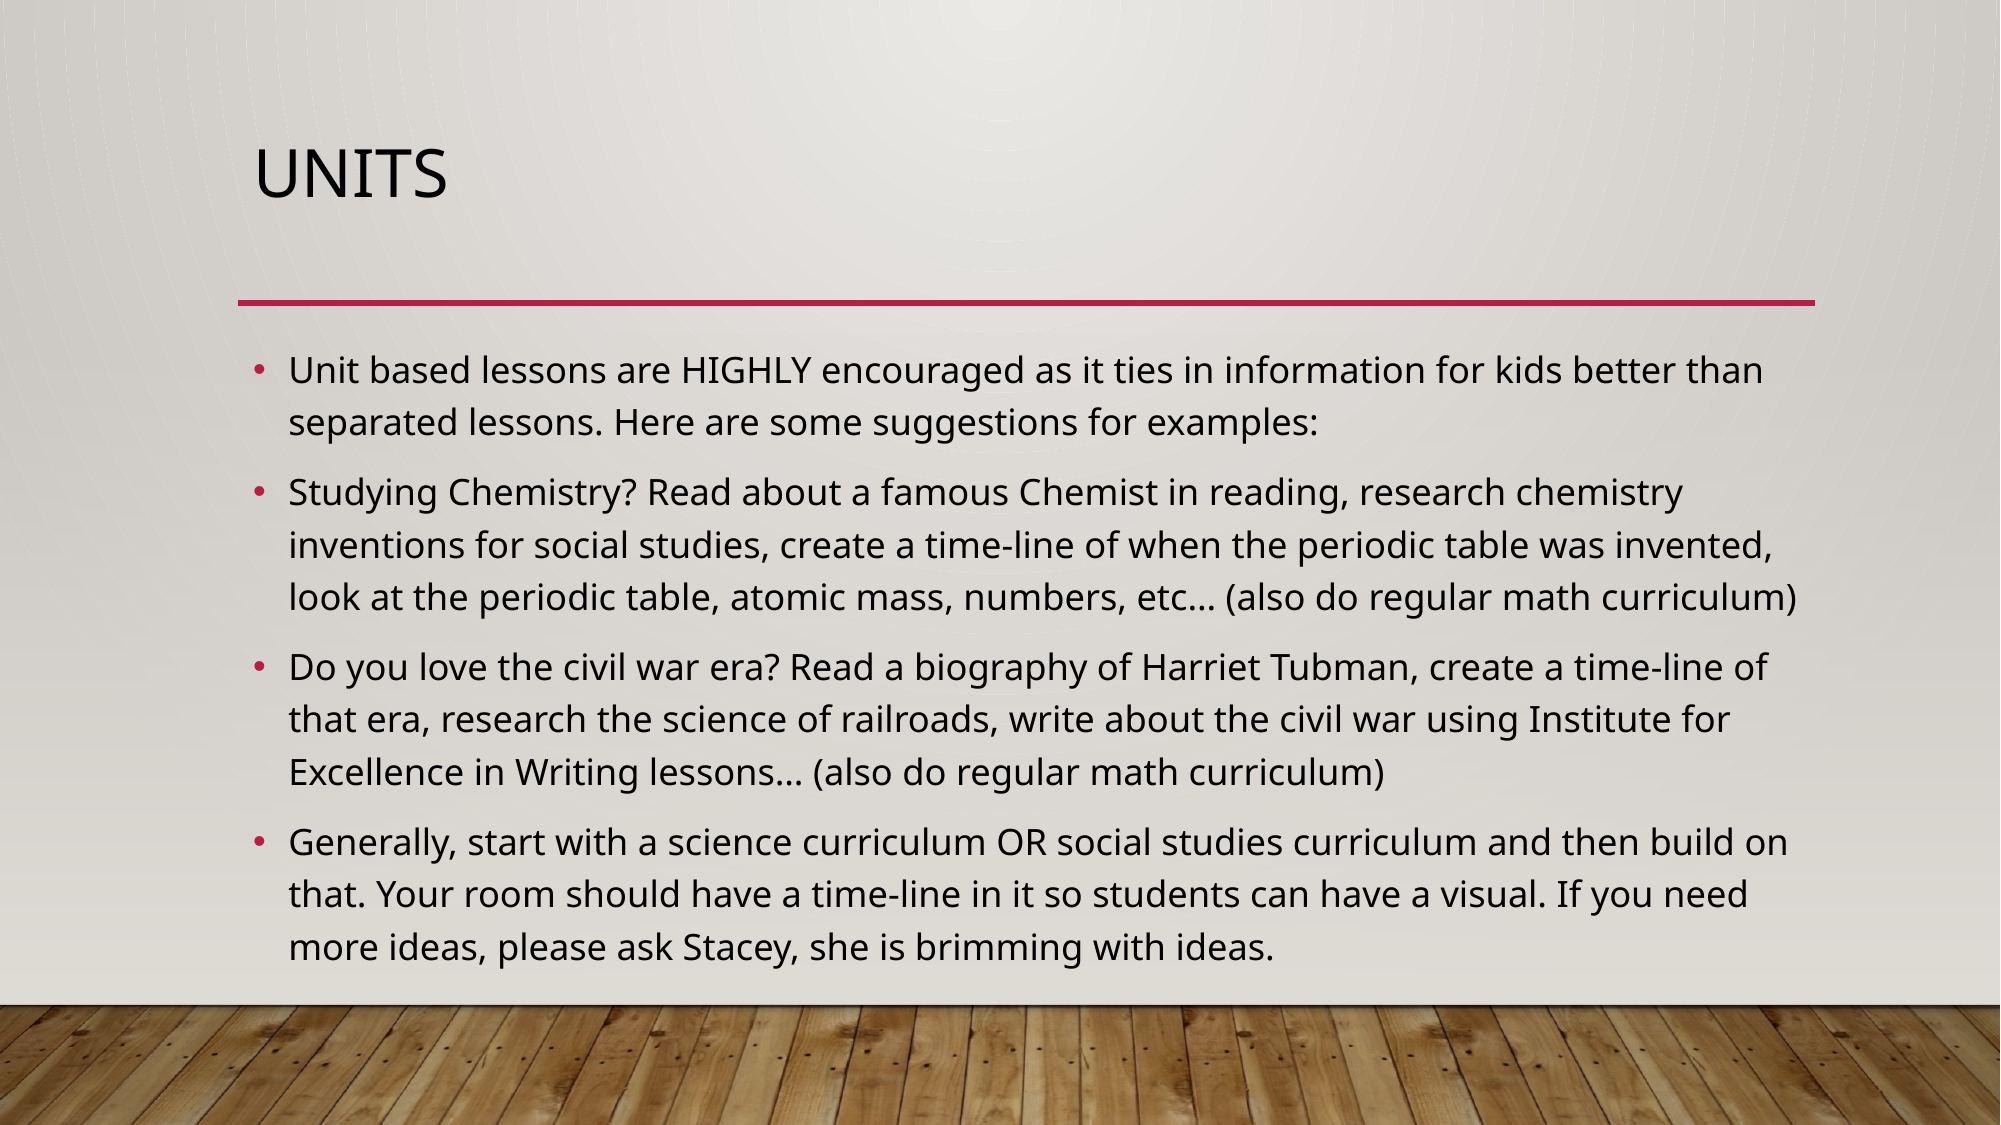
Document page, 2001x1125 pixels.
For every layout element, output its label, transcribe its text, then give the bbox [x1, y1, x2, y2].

list Unit based lessons are HIGHLY encouraged as it ties in information for kids better than separated lessons. Here are some suggestions for examples: Studying Chemistry? Read about a famous Chemist in reading, research chemistry inventions for social studies, create a time-line of when the periodic table was invented, look at the periodic table, atomic mass, numbers, etc… (also do regular math curriculum) Do you love the civil war era? Read a biography of Harriet Tubman, create a time-line of that era, research the science of railroads, write about the civil war using Institute for Excellence in Writing lessons… (also do regular math curriculum) Generally, start with a science curriculum OR social studies curriculum and then build on that. Your room should have a time-line in it so students can have a visual. If you need more ideas, please ask Stacey, she is brimming with ideas. [238, 330, 1814, 993]
picture [0, 1005, 2000, 1125]
title Units [238, 131, 1814, 305]
